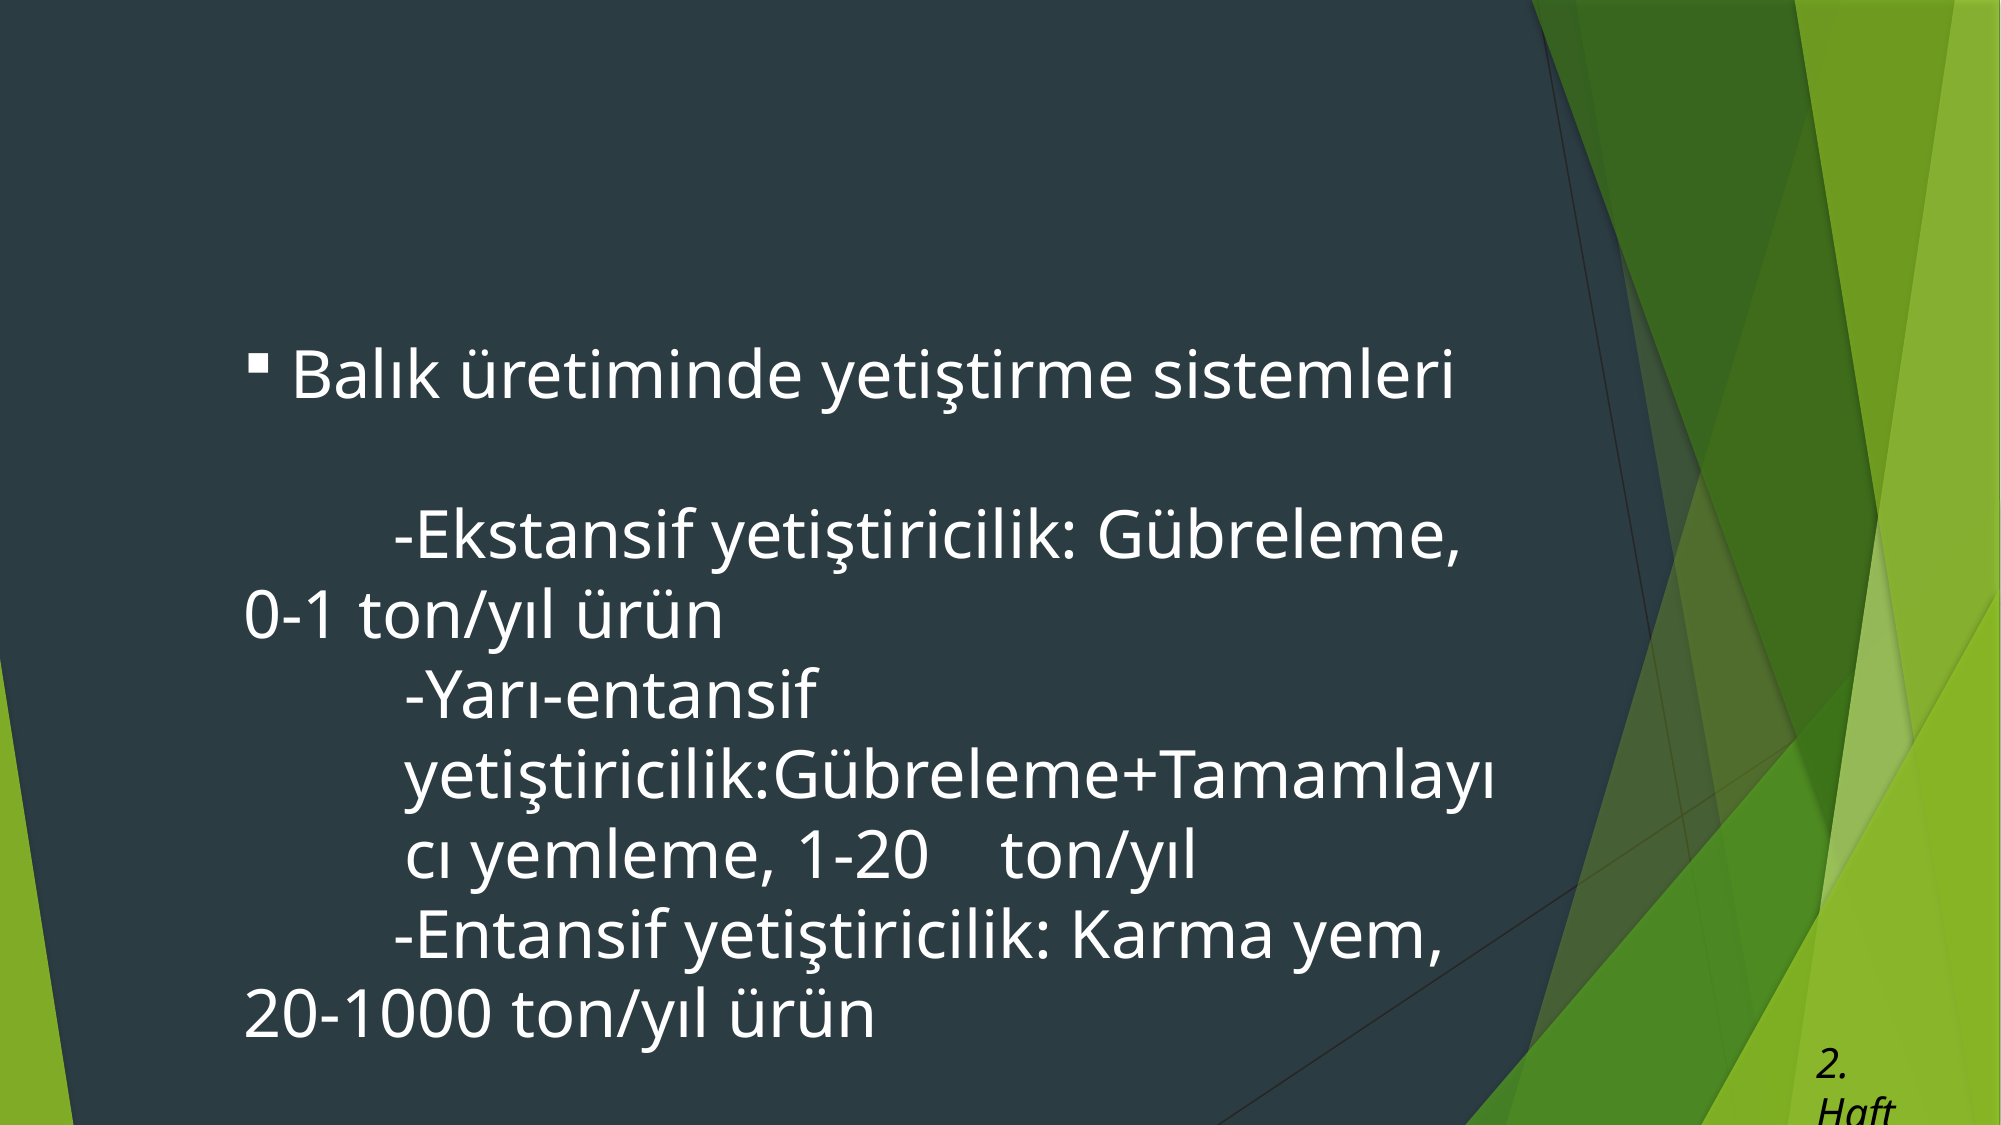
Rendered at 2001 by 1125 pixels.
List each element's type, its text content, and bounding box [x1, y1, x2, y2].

text_box Balık üretiminde yetiştirme sistemleri -Ekstansif yetiştiricilik: Gübreleme, 0-1 ton/yıl ürün -Yarı-entansif yetiştiricilik:Gübreleme+Tamamlayıcı yemleme, 1-20 ton/yıl -Entansif yetiştiricilik: Karma yem, 20-1000 ton/yıl ürün [228, 244, 1538, 1104]
text_box 2. Hafta [1801, 1029, 1931, 1125]
